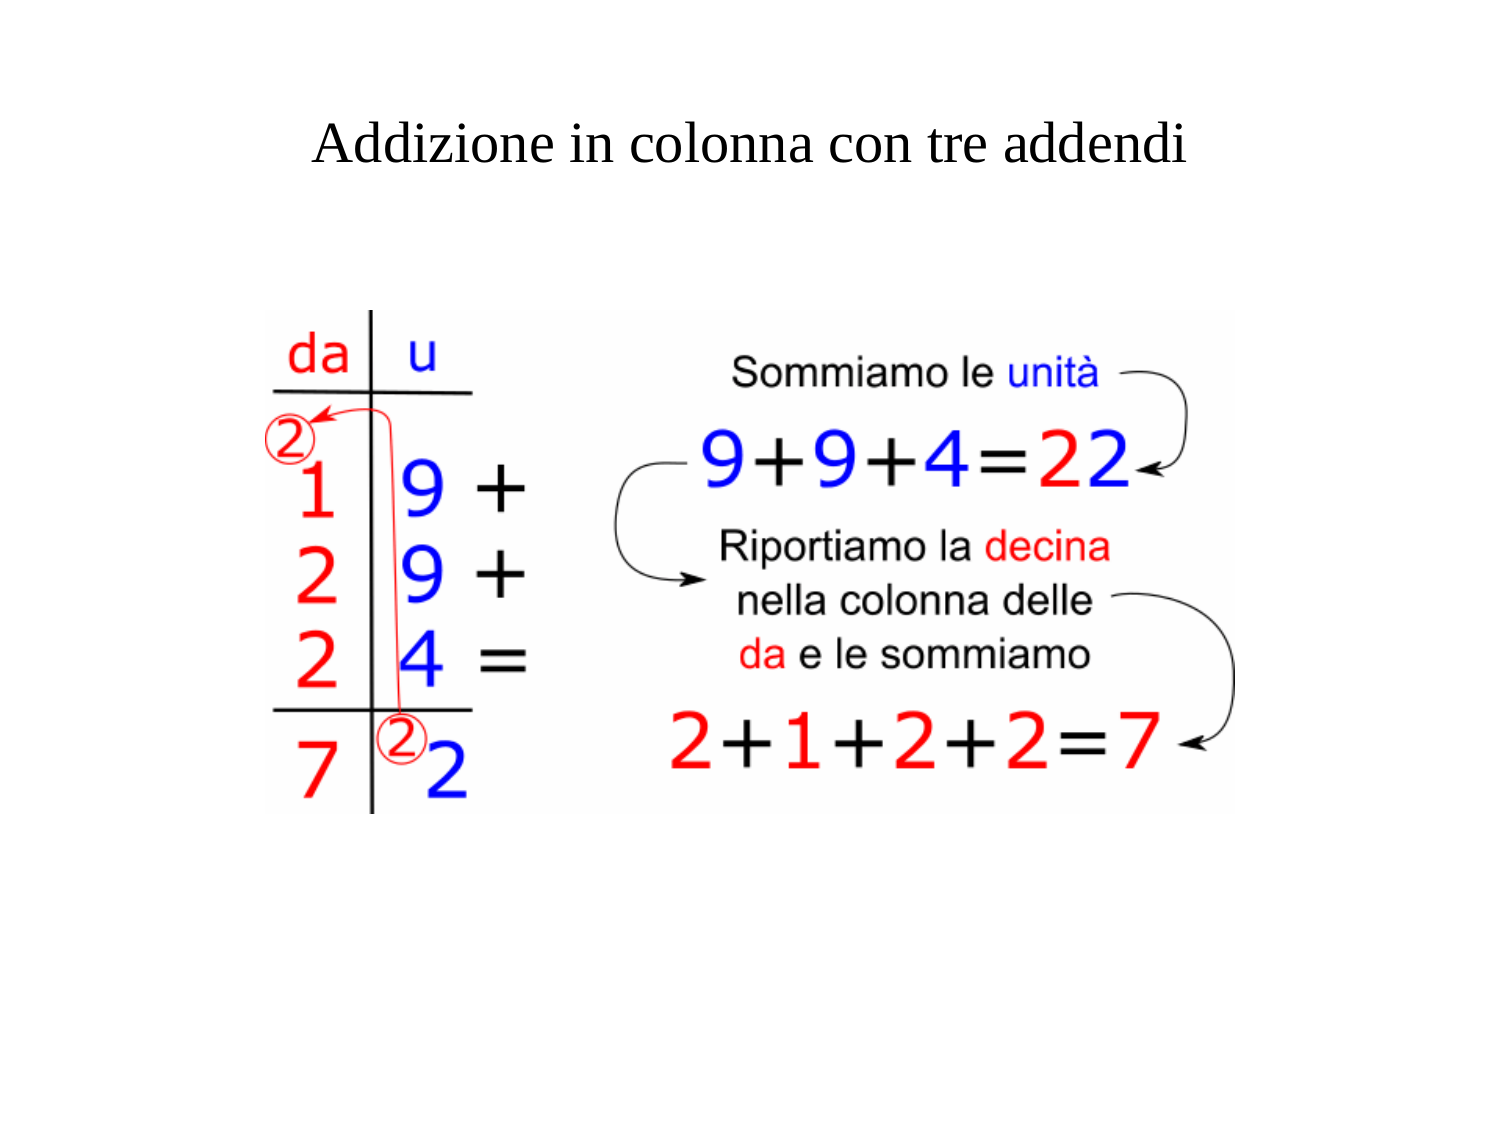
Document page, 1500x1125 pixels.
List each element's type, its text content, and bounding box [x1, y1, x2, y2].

picture [265, 310, 1235, 815]
title Addizione in colonna con tre addendi [75, 45, 1425, 233]
